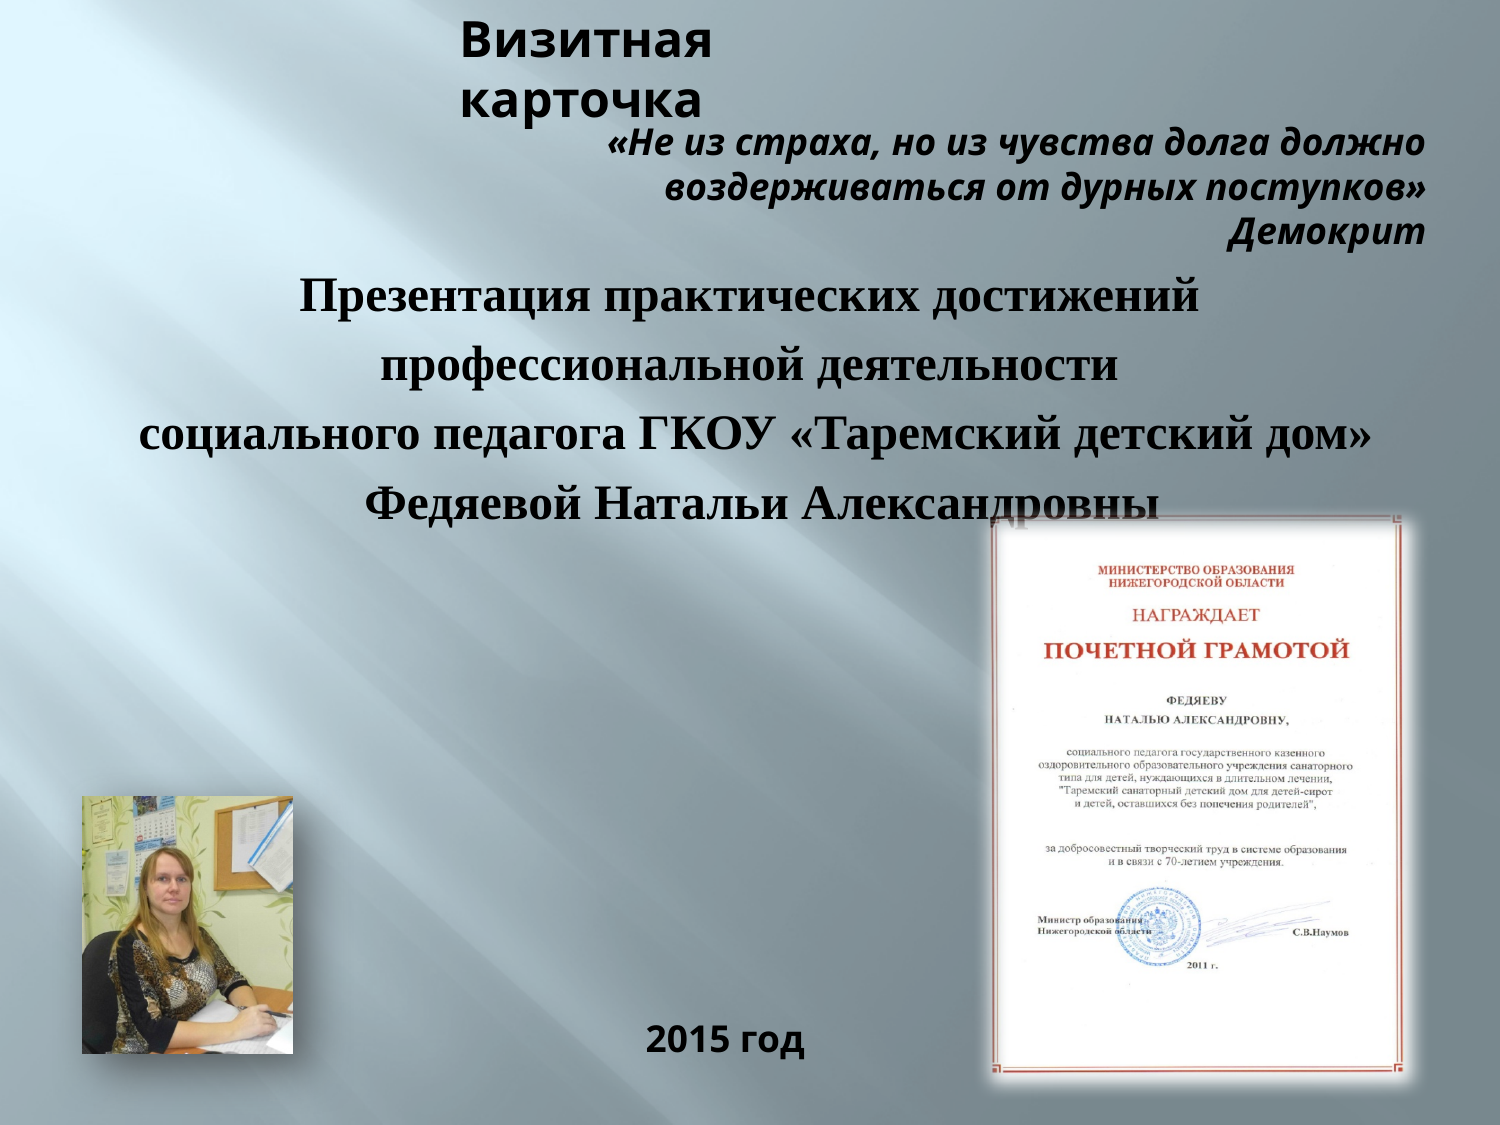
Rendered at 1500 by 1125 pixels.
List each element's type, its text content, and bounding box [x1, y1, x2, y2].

subtitle «Не из страха, но из чувства долга должно воздерживаться от дурных поступков» Демокрит Презентация практических достижений профессиональной деятельности социального педагога ГКОУ «Таремский детский дом» Федяевой Натальи Александровны 2015 год [70, 0, 1442, 1079]
text_box Визитная карточка [445, 0, 937, 135]
picture [972, 503, 1430, 1102]
picture [81, 796, 294, 1054]
